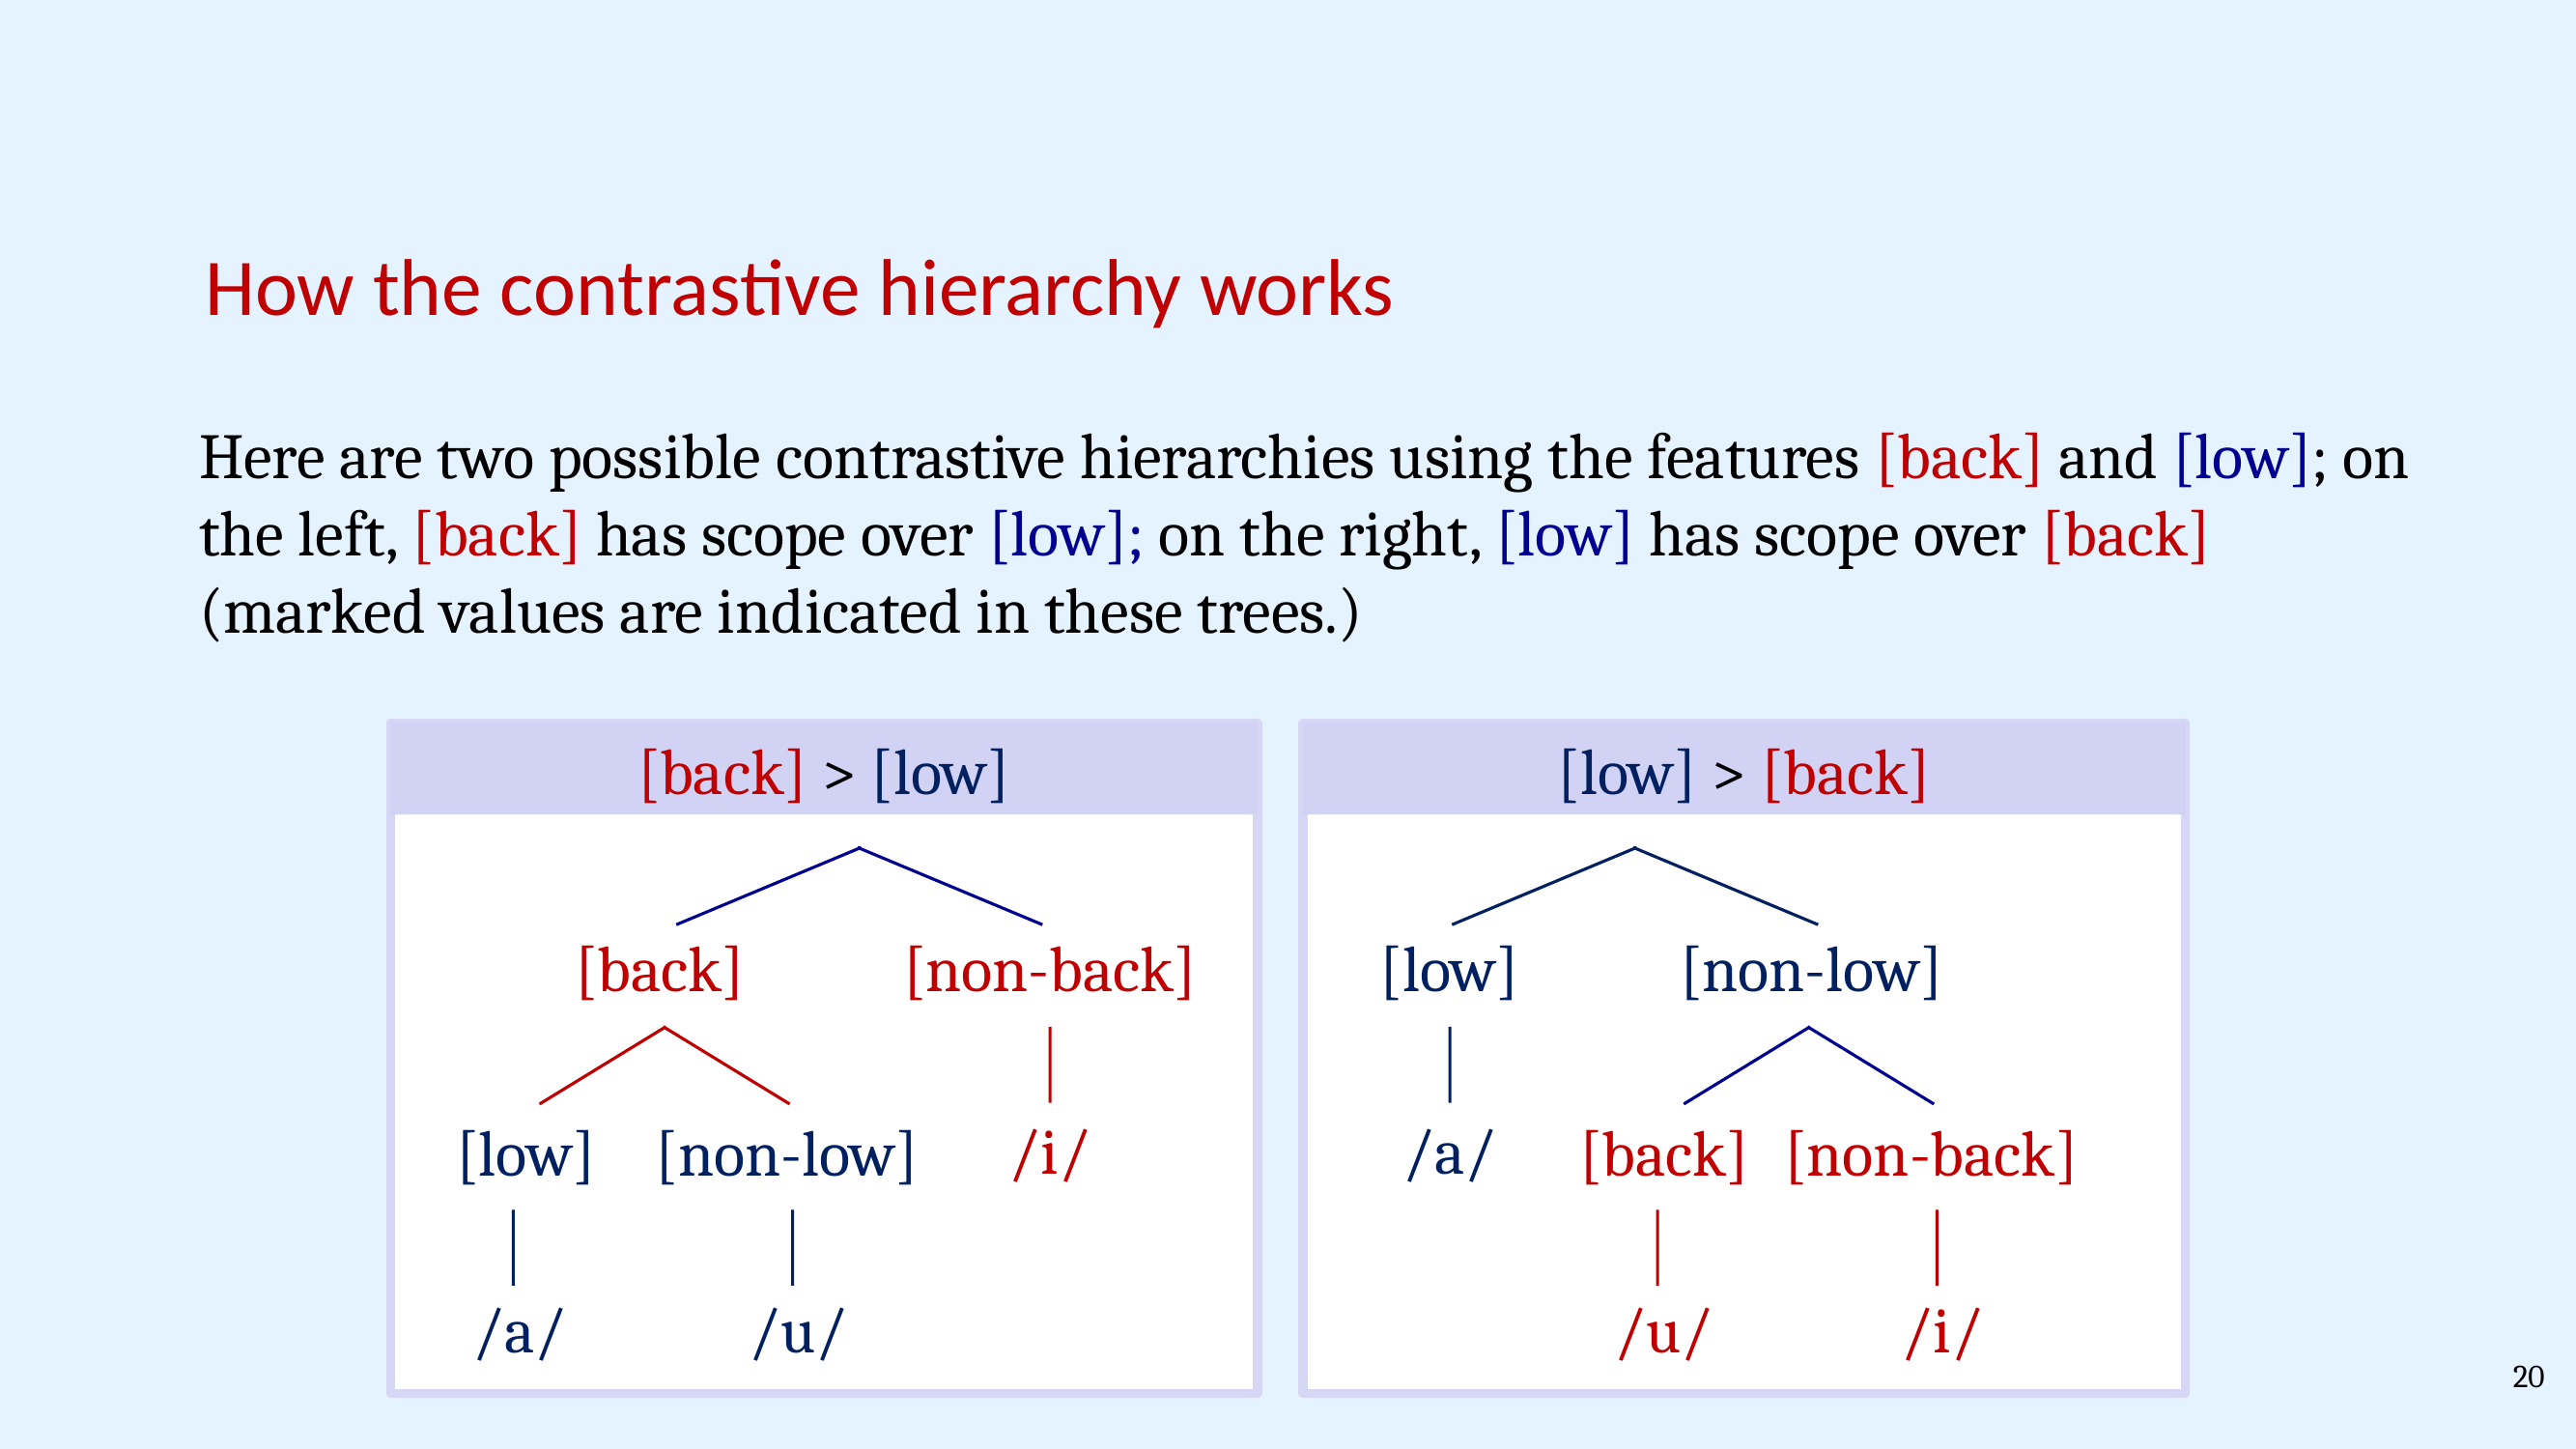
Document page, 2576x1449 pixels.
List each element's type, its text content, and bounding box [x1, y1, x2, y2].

text_box /i/ [1887, 1281, 1997, 1373]
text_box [1451, 846, 1819, 925]
text_box [non-low] [1665, 920, 1958, 1012]
text_box [back] [1565, 1104, 1764, 1196]
text_box [low] [1366, 920, 1535, 1012]
text_box [back] [560, 920, 760, 1012]
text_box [675, 846, 1043, 925]
text_box [low] > [back] [1303, 723, 2186, 815]
text_box [1303, 815, 2186, 1394]
text_box [390, 815, 1258, 1394]
text_box /u/ [734, 1281, 863, 1373]
text_box /u/ [1599, 1281, 1728, 1373]
text_box 20 [2257, 1348, 2560, 1421]
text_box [1683, 1026, 1935, 1105]
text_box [539, 1026, 790, 1105]
text_box [non-low] [640, 1104, 934, 1196]
text_box /i/ [995, 1102, 1105, 1195]
text_box How the contrastive hierarchy works [190, 228, 1410, 339]
text_box [non-back] [889, 920, 1211, 1012]
text_box /a/ [1388, 1102, 1512, 1195]
text_box Here are two possible contrastive hierarchies using the features [back] and [low]; on the left, [back] has scope over [low]; on the right, [low] has scope over [back] (marked values are indicated in these trees.) [184, 407, 2467, 654]
text_box [low] [441, 1104, 610, 1196]
text_box [back] > [low] [390, 723, 1258, 815]
text_box [non-back] [1769, 1104, 2093, 1196]
text_box /a/ [458, 1281, 580, 1373]
